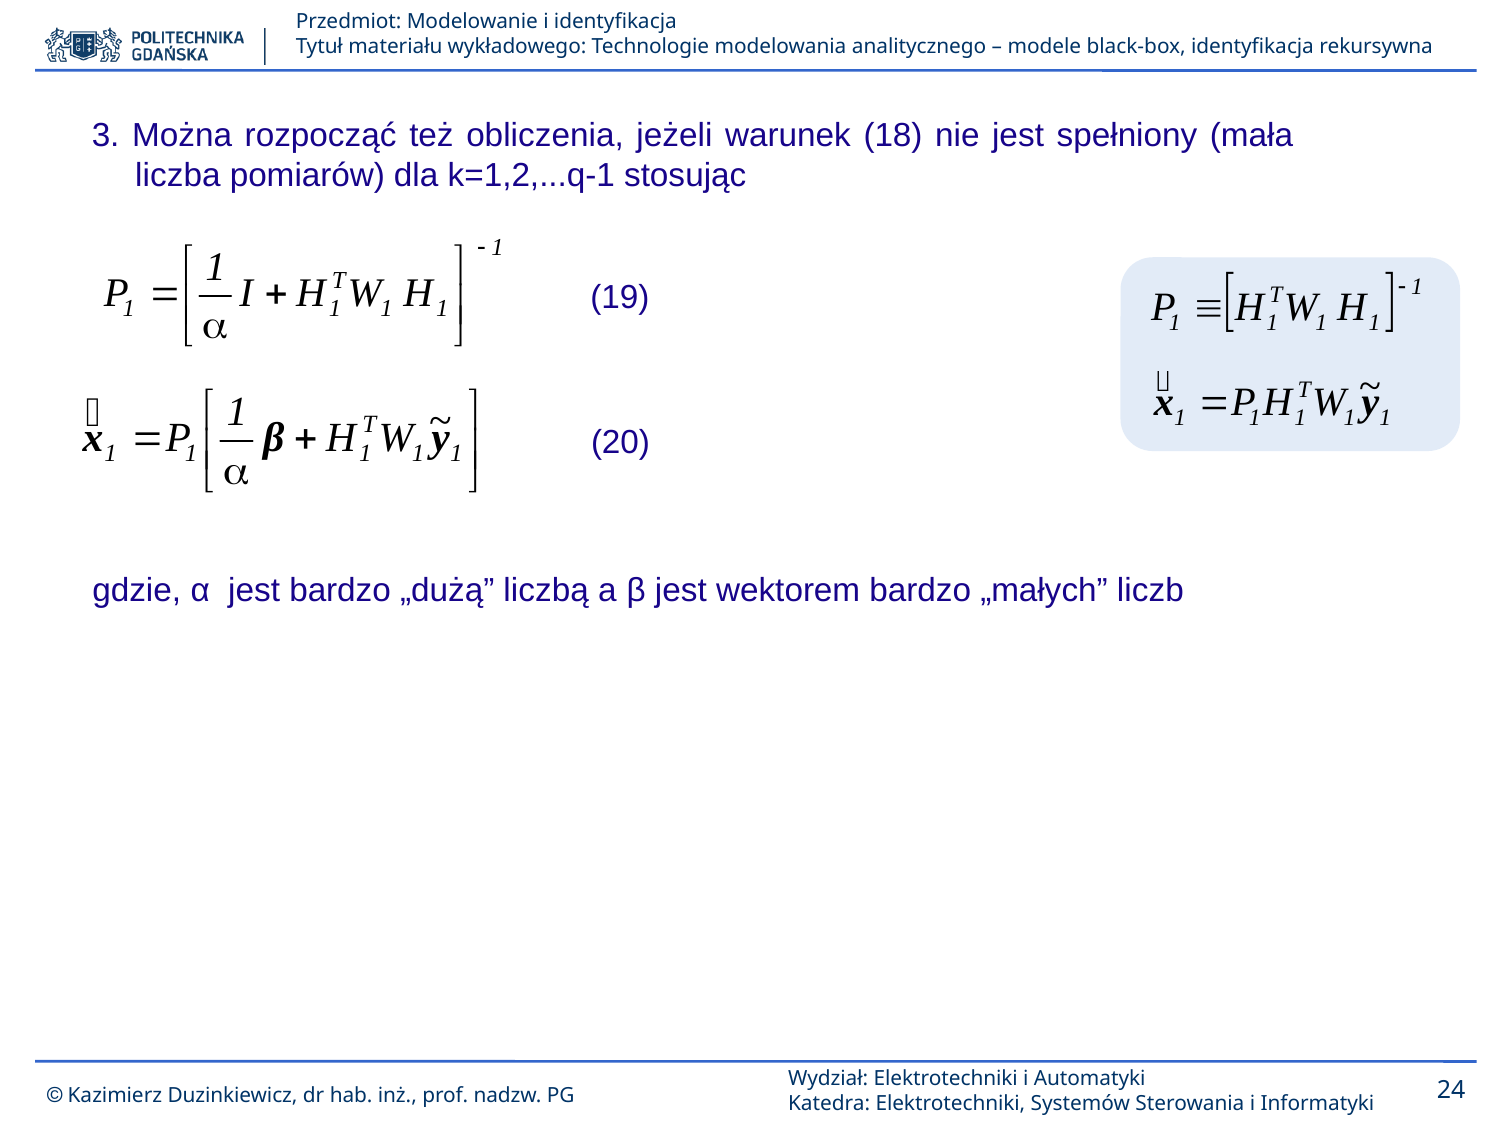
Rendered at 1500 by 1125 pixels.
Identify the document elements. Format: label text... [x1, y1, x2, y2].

text_box (20) [576, 412, 693, 468]
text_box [1143, 266, 1430, 338]
text_box gdzie, α jest bardzo „dużą” liczbą a β jest wektorem bardzo „małych” liczb [77, 560, 1311, 616]
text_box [1144, 371, 1398, 433]
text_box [94, 224, 512, 360]
text_box (19) [575, 268, 693, 323]
text_box 3. Można rozpocząć też obliczenia, jeżeli warunek (18) nie jest spełniony (mała liczba pomiarów) dla k=1,2,...q-1 stosując [77, 105, 1311, 201]
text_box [71, 376, 492, 506]
text_box [1118, 255, 1463, 454]
